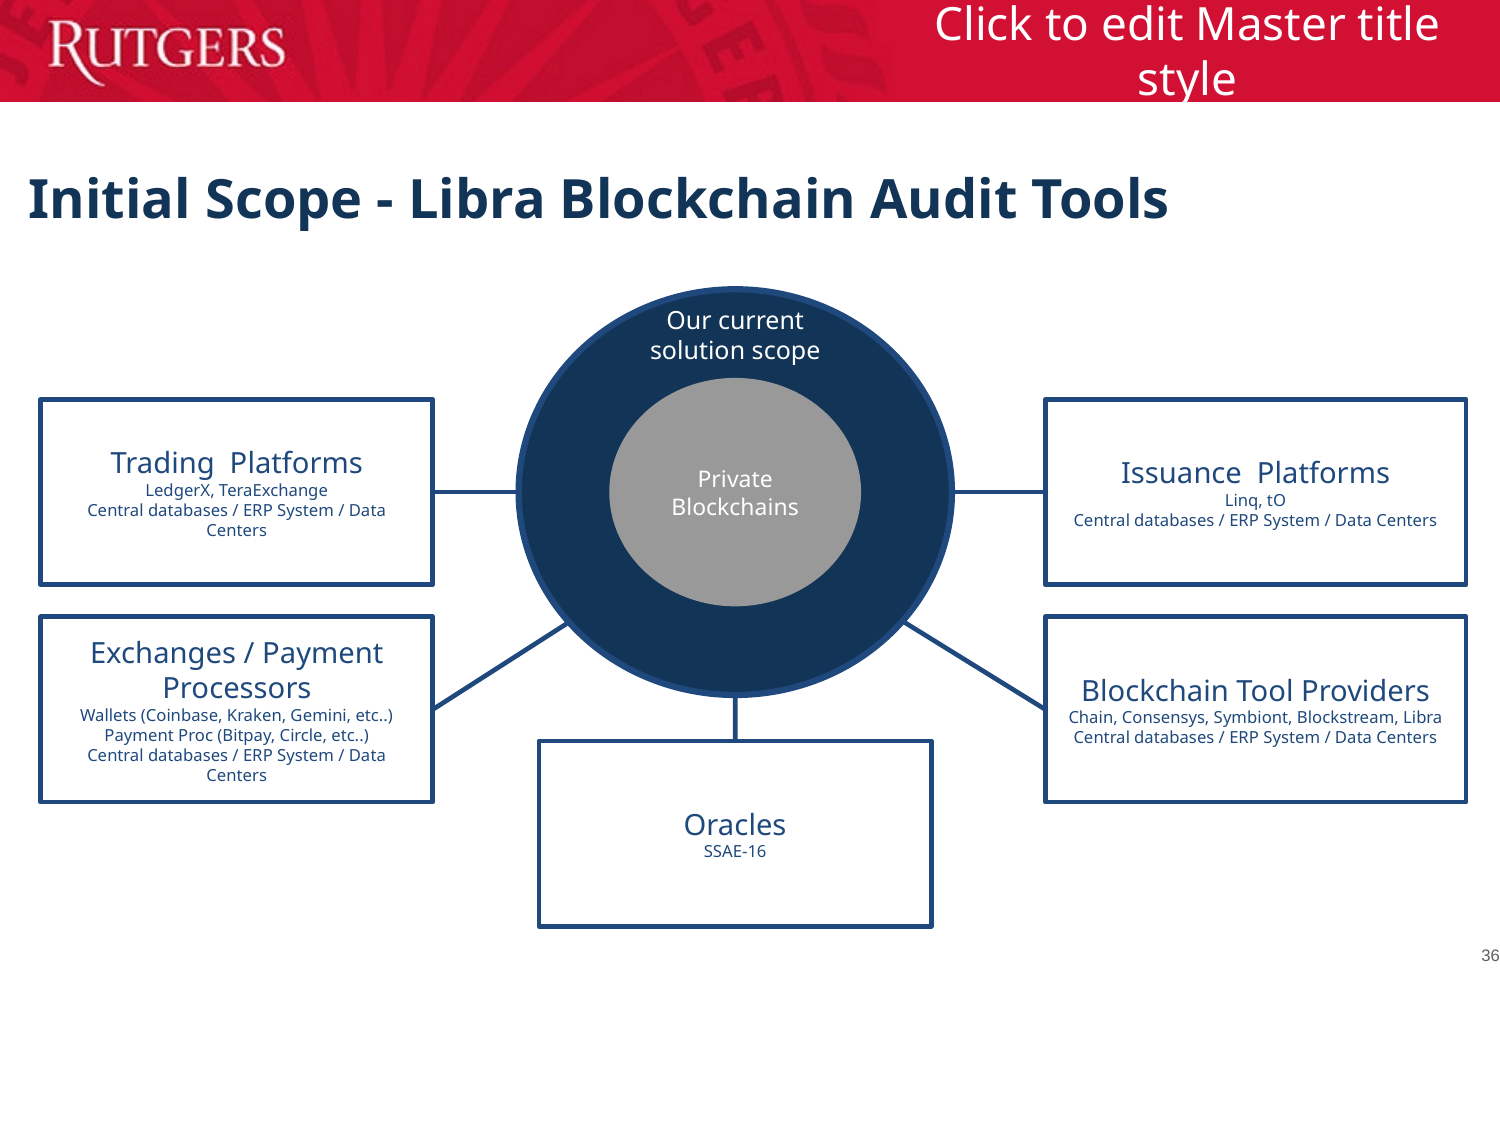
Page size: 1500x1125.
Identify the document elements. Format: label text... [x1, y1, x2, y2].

text_box [518, 336, 674, 491]
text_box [823, 572, 1046, 710]
text_box [736, 578, 818, 695]
text_box [828, 500, 952, 570]
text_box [432, 572, 647, 710]
text_box Exchanges / Payment Processors Wallets (Coinbase, Kraken, Gemini, etc..) Payment Proc (Bitpay, Circle, etc..) Central databases / ERP System / Data Centers [40, 616, 433, 803]
text_box [518, 499, 643, 570]
slide_number 36 [1249, 944, 1500, 959]
text_box Oracles SSAE-16 [539, 741, 932, 927]
text_box Trading Platforms LedgerX, TeraExchange Central databases / ERP System / Data Centers [40, 399, 433, 585]
text_box [797, 337, 952, 491]
text_box Private Blockchains [610, 392, 861, 606]
picture [0, 0, 1500, 102]
text_box [650, 577, 734, 695]
title Initial Scope - Libra Blockchain Audit Tools [16, 151, 1479, 252]
text_box Blockchain Tool Providers Chain, Consensys, Symbiont, Blockstream, Libra Central databases / ERP System / Data Centers [1045, 616, 1467, 803]
text_box Our current solution scope [596, 289, 875, 392]
text_box Issuance Platforms Linq, tO Central databases / ERP System / Data Centers [1045, 399, 1467, 585]
